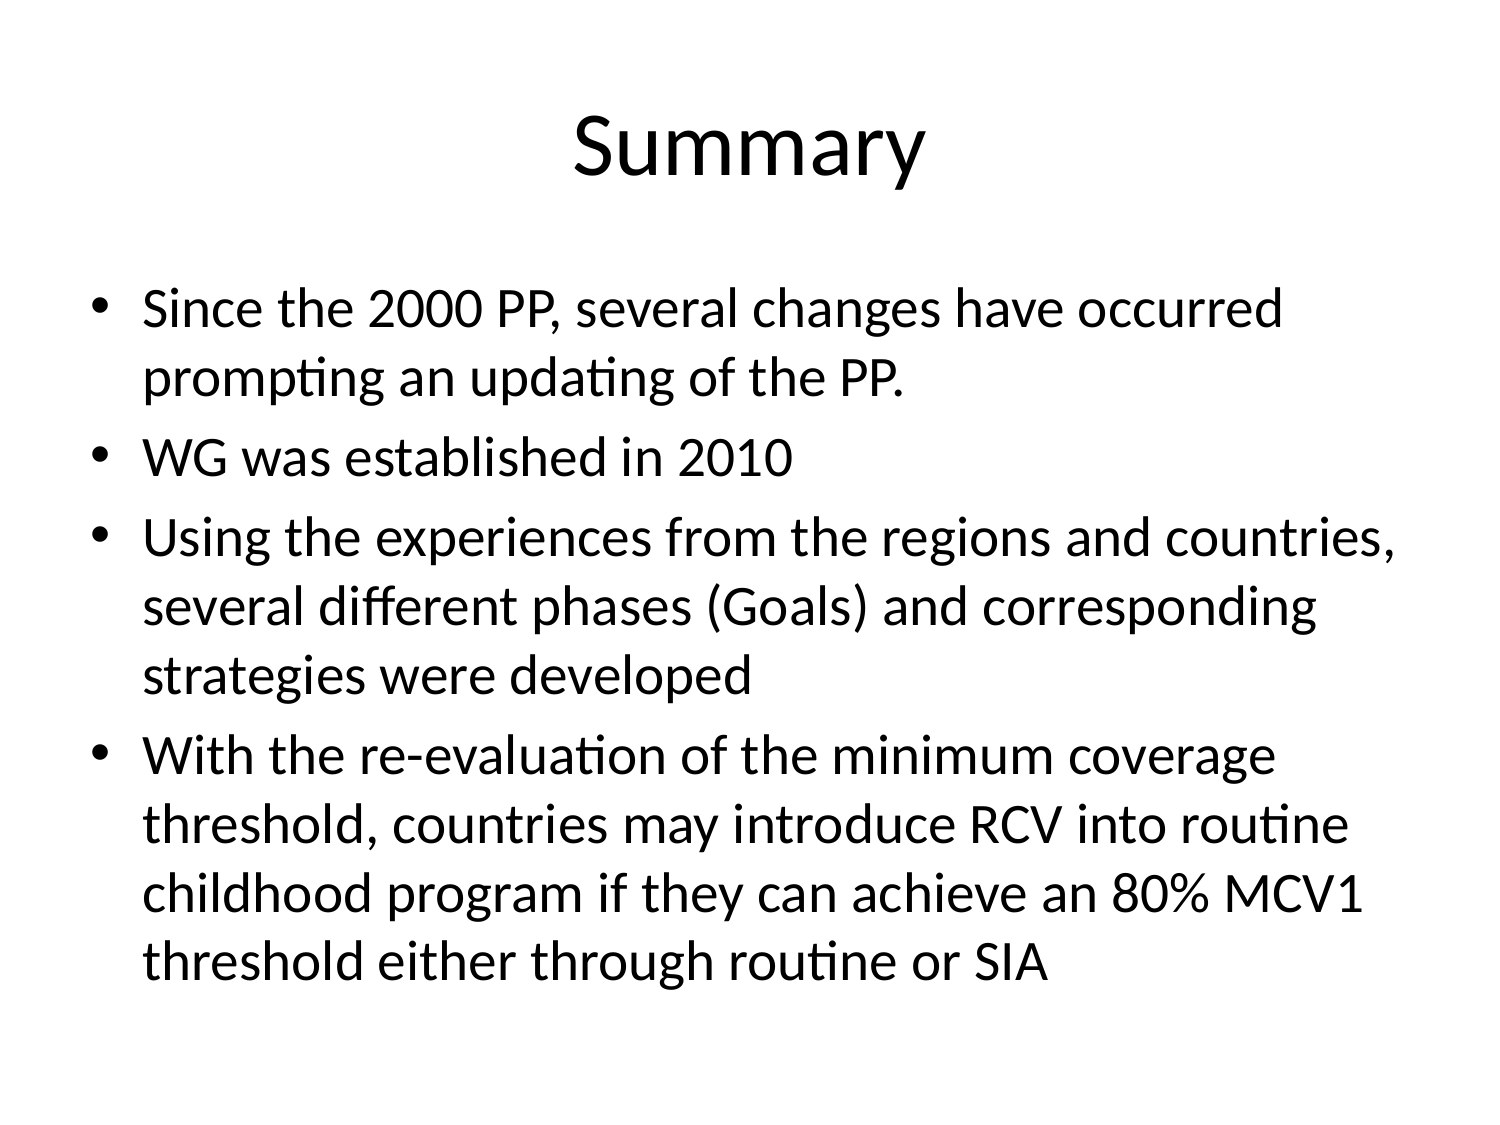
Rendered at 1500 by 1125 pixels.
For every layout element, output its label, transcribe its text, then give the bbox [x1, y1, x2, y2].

list Since the 2000 PP, several changes have occurred prompting an updating of the PP. WG was established in 2010 Using the experiences from the regions and countries, several different phases (Goals) and corresponding strategies were developed With the re-evaluation of the minimum coverage threshold, countries may introduce RCV into routine childhood program if they can achieve an 80% MCV1 threshold either through routine or SIA [74, 262, 1426, 1006]
title Summary [74, 44, 1426, 233]
